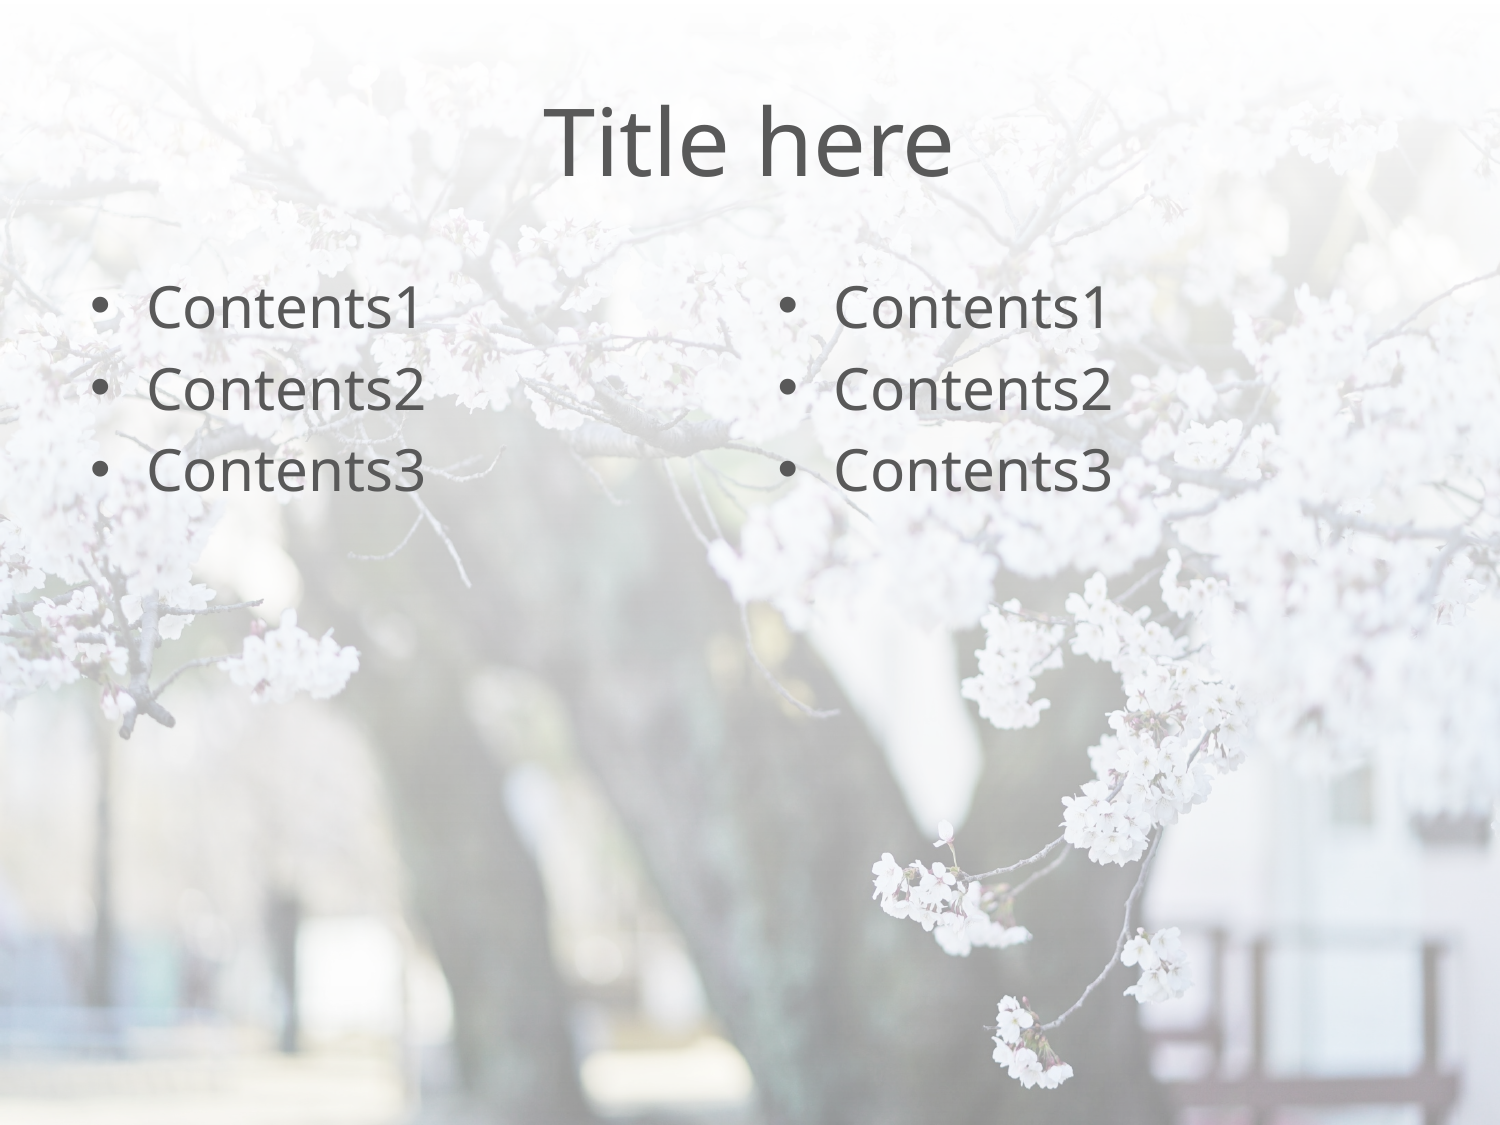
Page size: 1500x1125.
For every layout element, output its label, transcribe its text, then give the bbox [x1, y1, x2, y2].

title Title here [75, 45, 1425, 233]
list Contents1 Contents2 Contents3 [762, 262, 1425, 1005]
list Contents1 Contents2 Contents3 [75, 262, 738, 1005]
text_box [0, 0, 1500, 1125]
